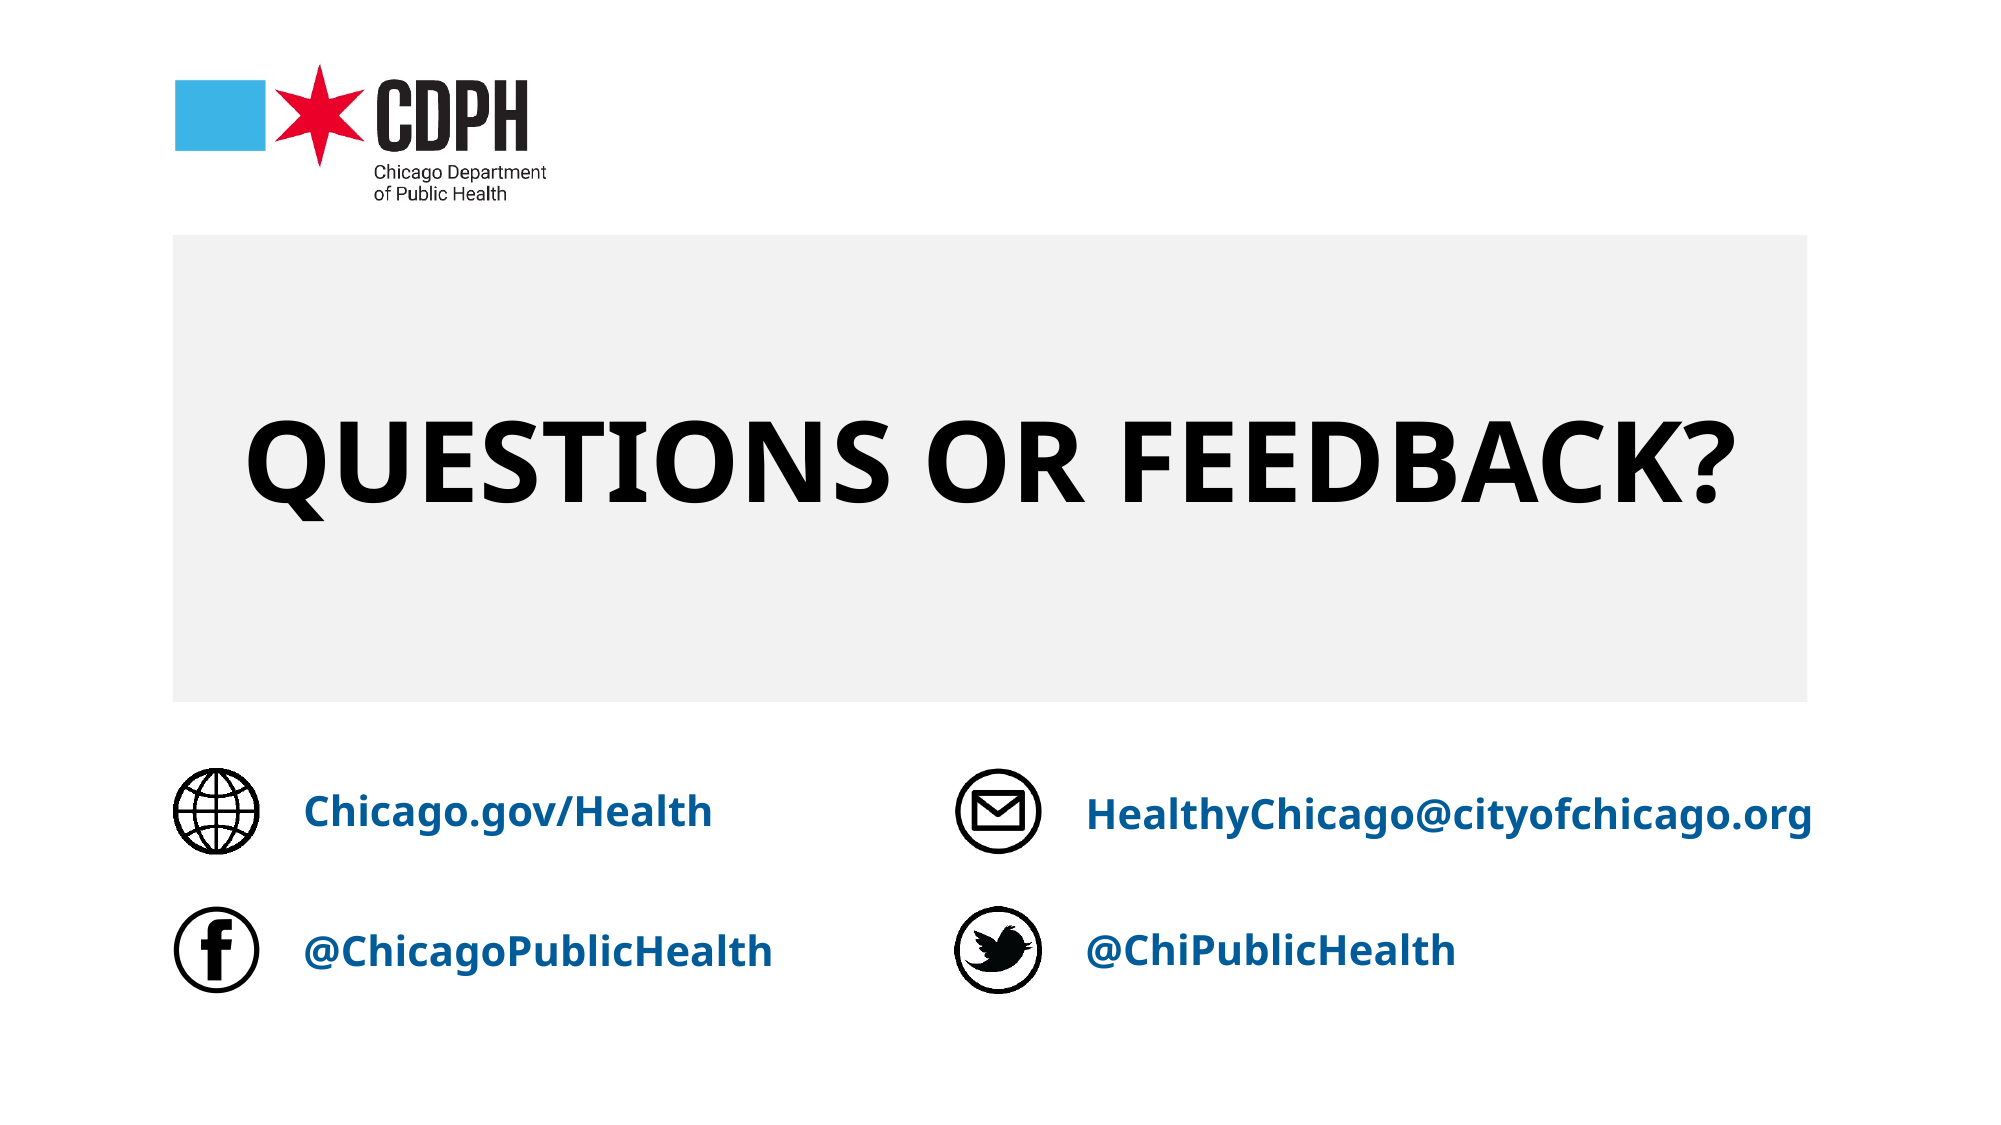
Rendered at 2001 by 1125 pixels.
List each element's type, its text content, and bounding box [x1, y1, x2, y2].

picture [954, 767, 1042, 855]
title QUESTIONS OR FEEDBACK? [172, 234, 1808, 702]
picture [172, 767, 260, 855]
picture [172, 905, 260, 994]
picture [175, 59, 554, 209]
picture [954, 906, 1042, 994]
